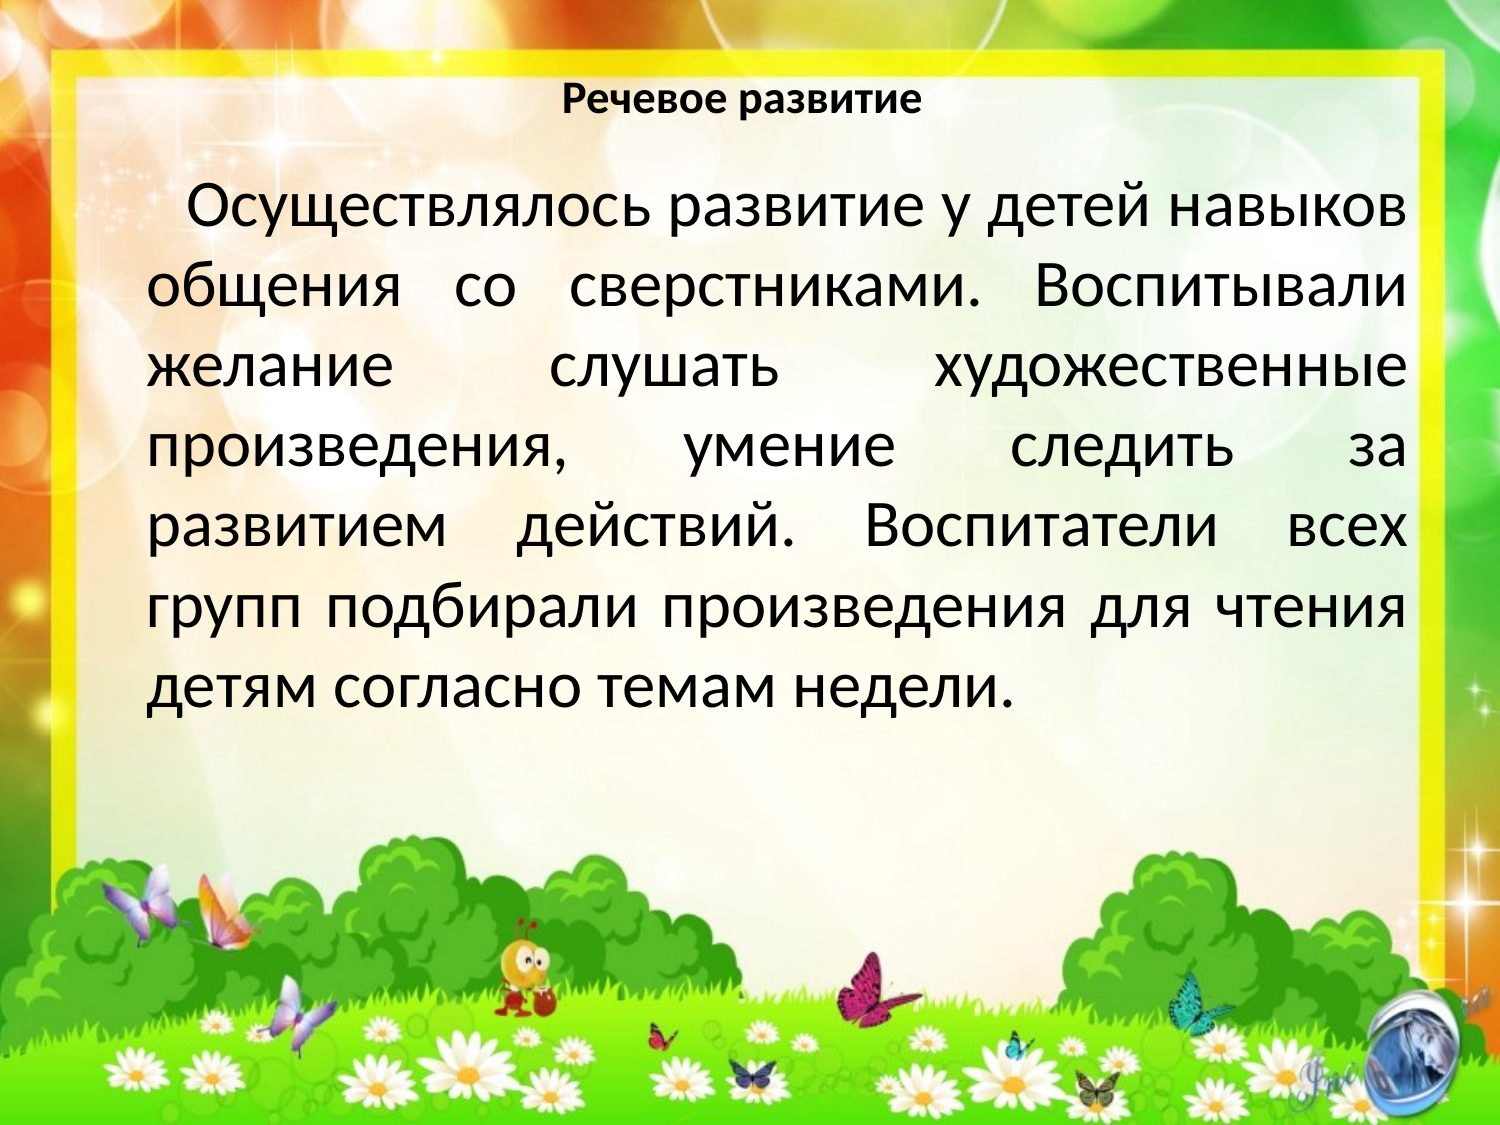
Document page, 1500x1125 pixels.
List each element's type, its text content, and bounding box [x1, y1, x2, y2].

picture [0, 0, 1500, 1125]
title Речевое развитие [70, 58, 1425, 188]
list Осуществлялось развитие у детей навыков общения со сверстниками. Воспитывали желание слушать художественные произведения, умение следить за развитием действий. Воспитатели всех групп подбирали произведения для чтения детям согласно темам недели. [75, 152, 1425, 1005]
